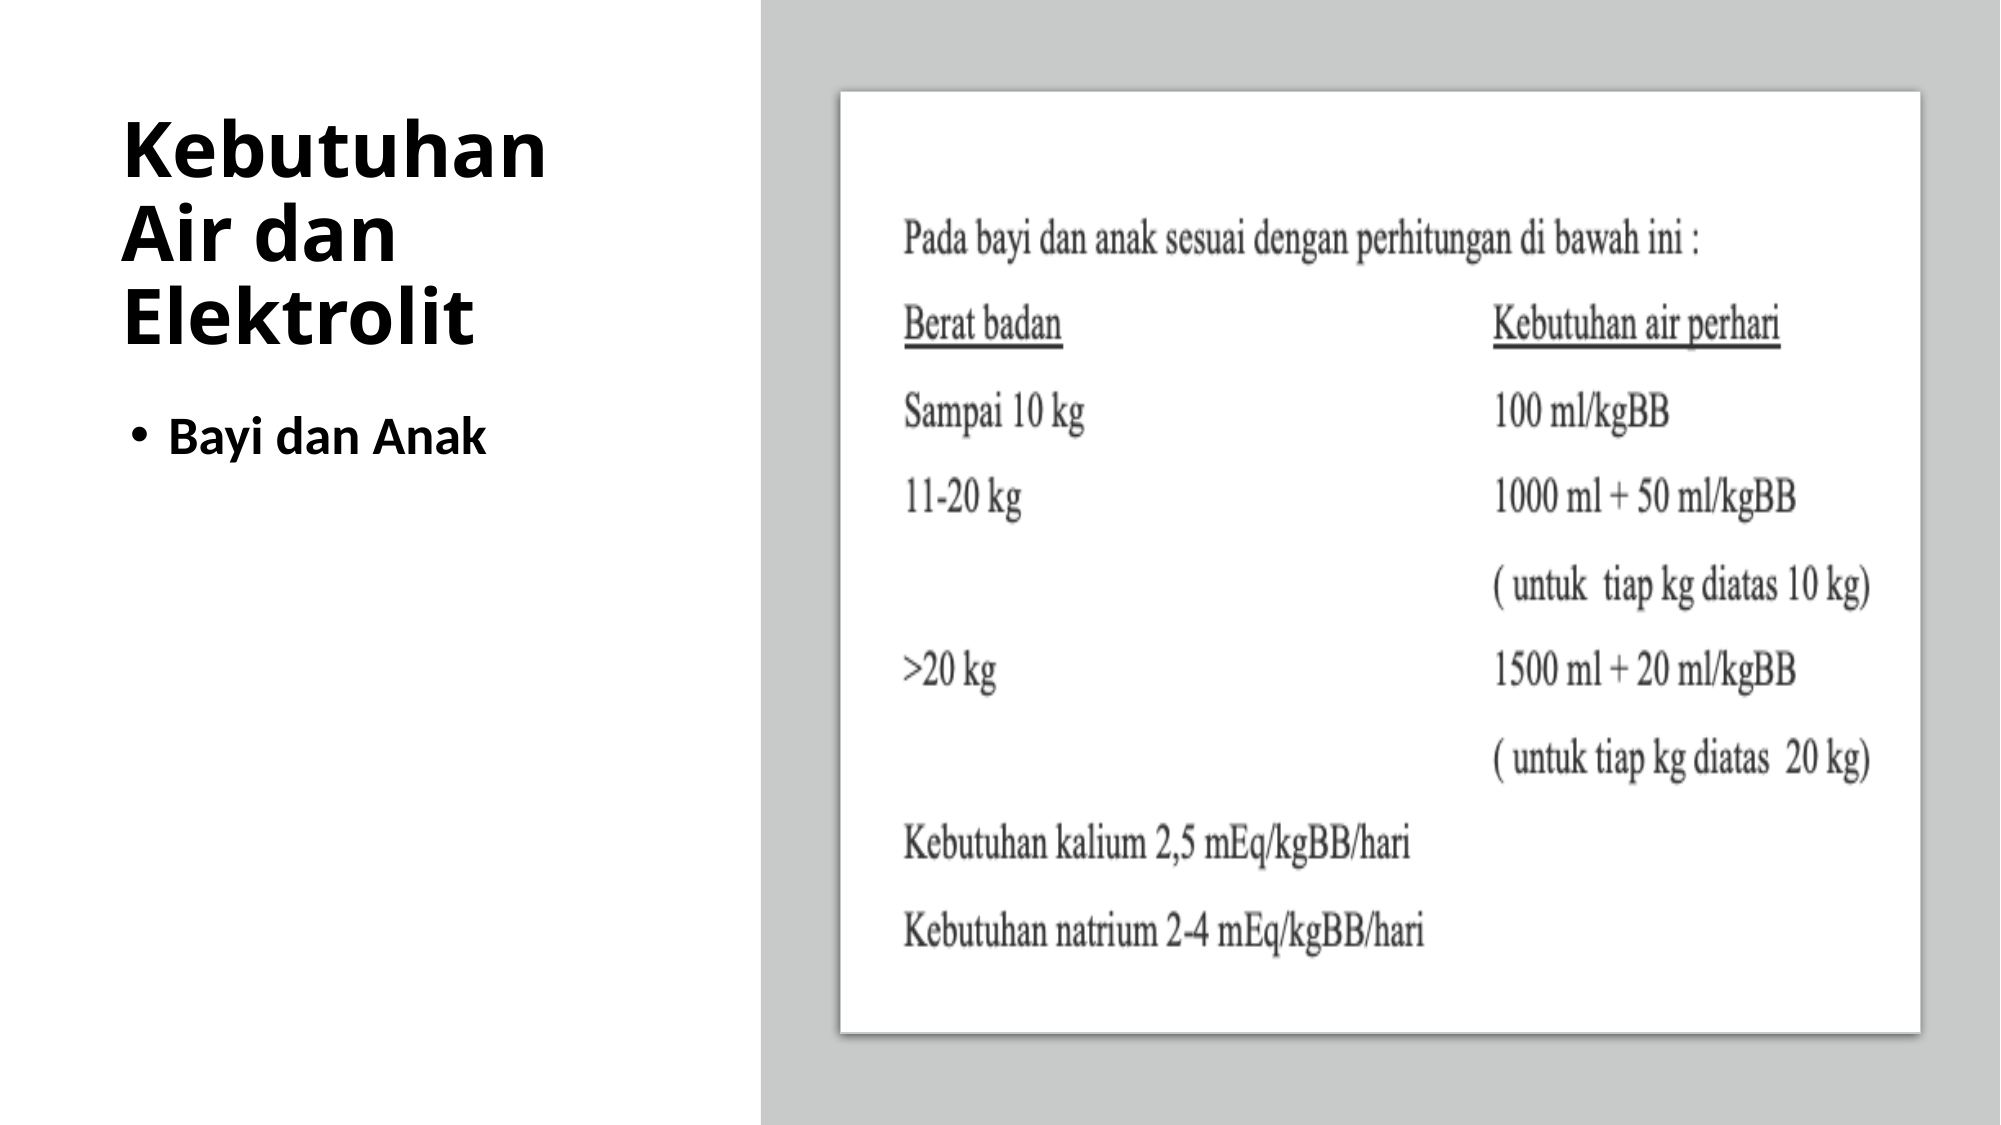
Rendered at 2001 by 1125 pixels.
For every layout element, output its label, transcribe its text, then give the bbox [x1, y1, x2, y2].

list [851, 179, 1912, 972]
title Kebutuhan Air dan Elektrolit [106, 103, 682, 370]
text_box Bayi dan Anak [106, 399, 682, 1021]
text_box [839, 90, 1922, 1034]
text_box [760, 0, 2000, 1125]
